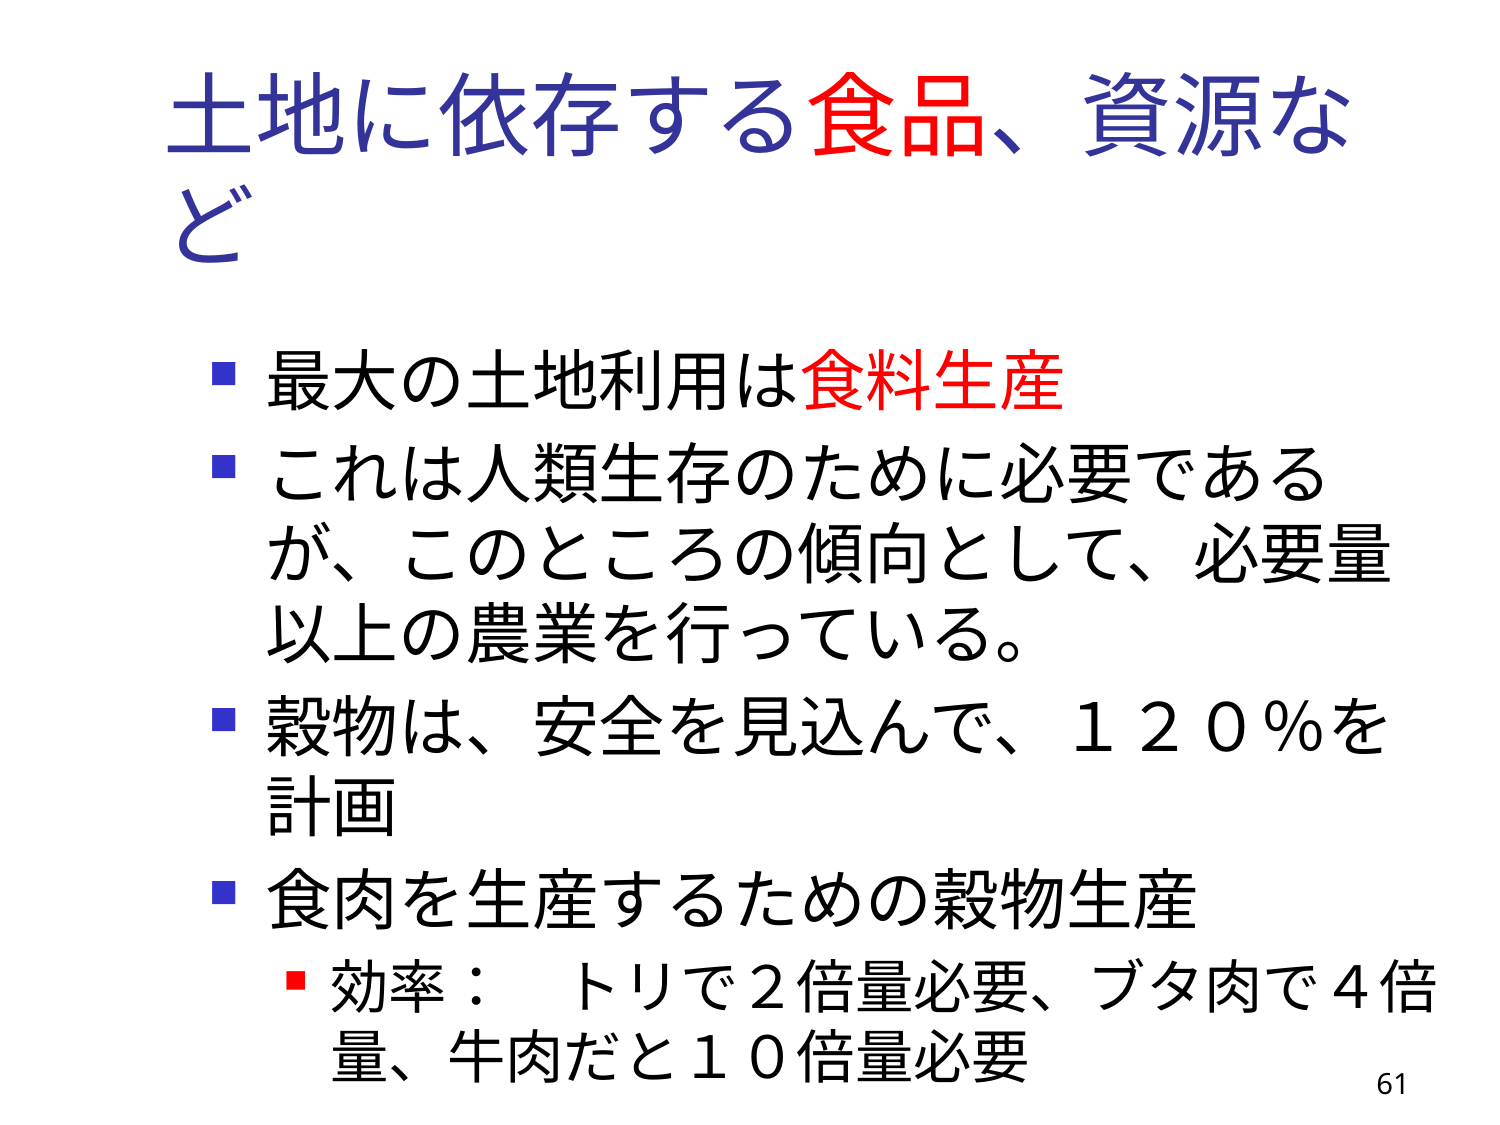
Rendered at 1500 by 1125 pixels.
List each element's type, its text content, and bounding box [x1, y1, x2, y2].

list 最大の土地利用は食料生産 これは人類生存のために必要であるが、このところの傾向として、必要量以上の農業を行っている。 穀物は、安全を見込んで、１２０％を計画 食肉を生産するための穀物生産 効率： トリで２倍量必要、ブタ肉で４倍量、牛肉だと１０倍量必要 [193, 331, 1469, 1006]
slide_number 61 [1112, 1037, 1426, 1113]
title 土地に依存する食品、資源など [148, 149, 1427, 286]
